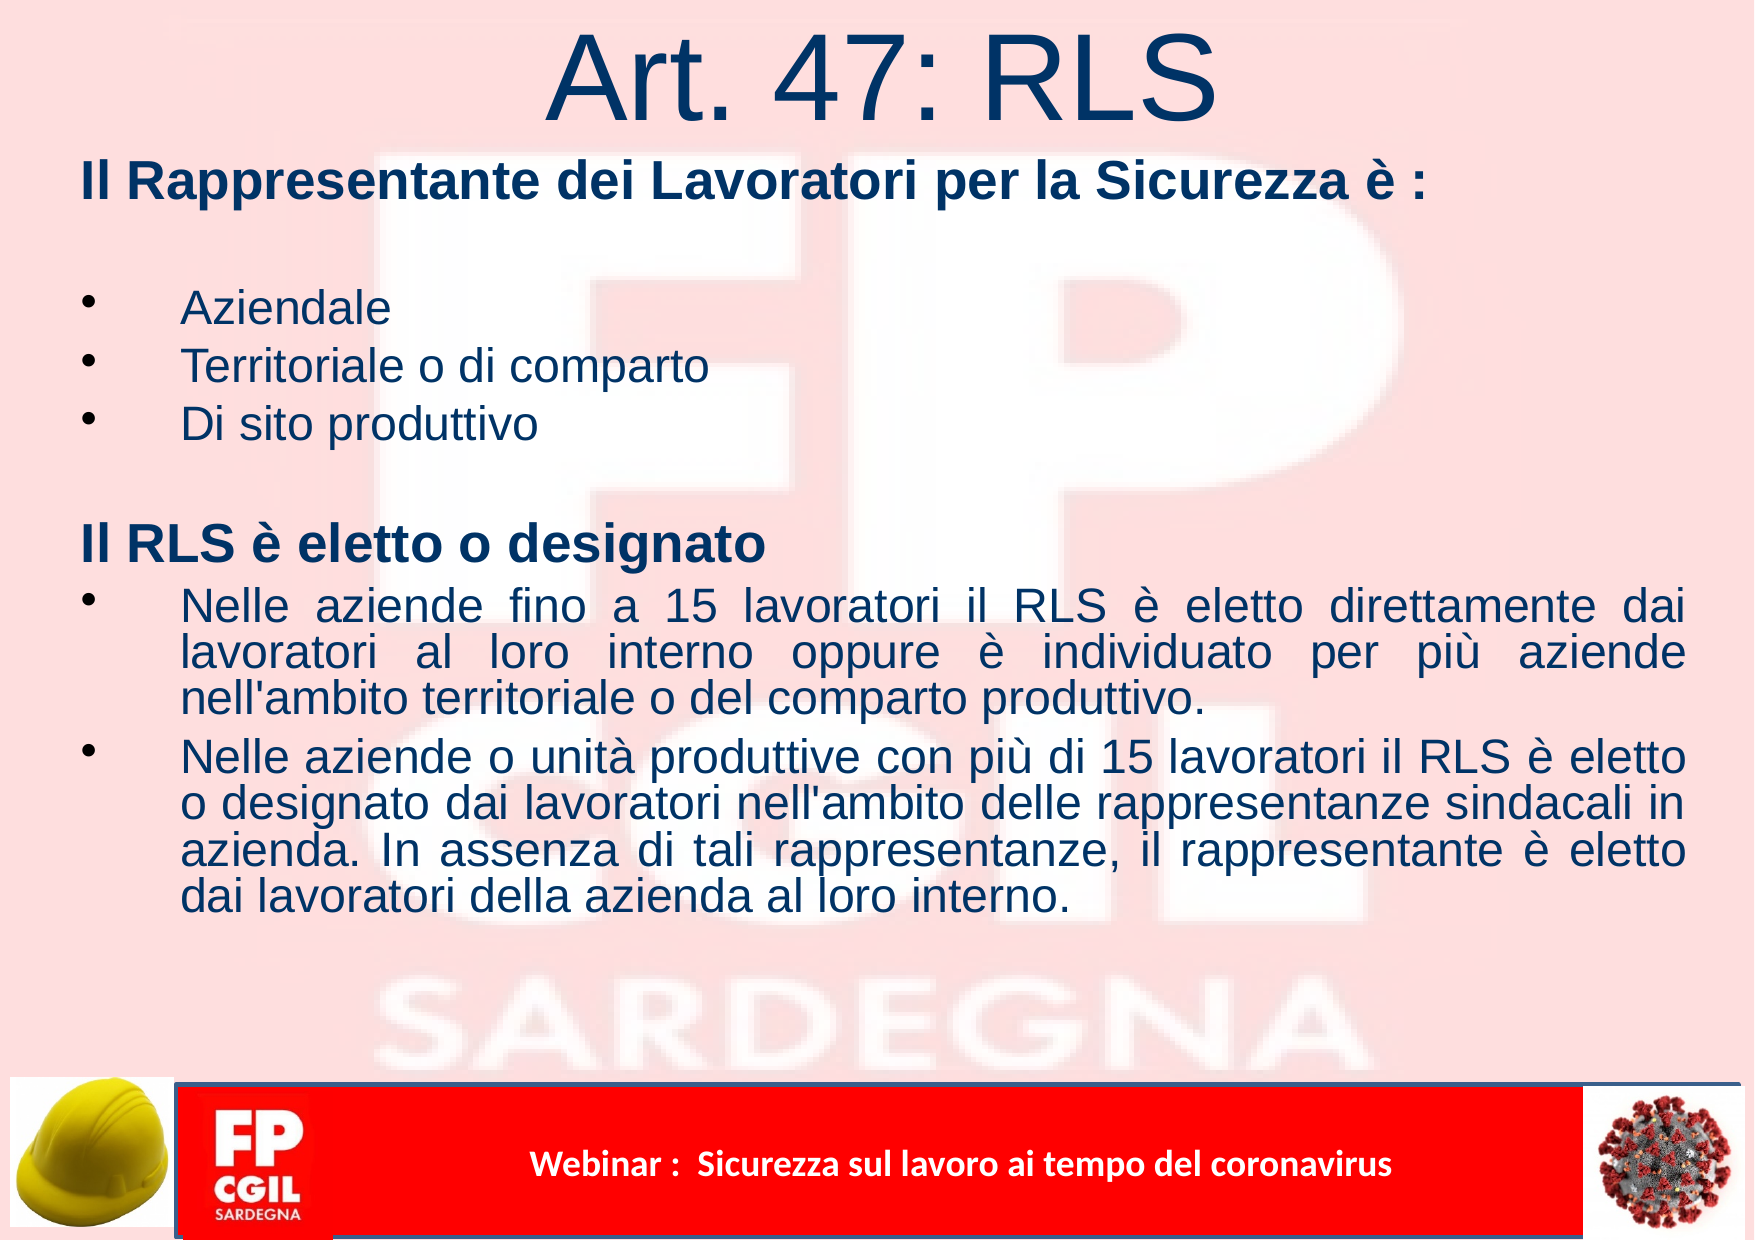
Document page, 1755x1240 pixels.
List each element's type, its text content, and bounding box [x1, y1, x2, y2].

picture [183, 1090, 333, 1240]
picture [1583, 1086, 1745, 1240]
picture [10, 1077, 174, 1227]
text_box Webinar : Sicurezza sul lavoro ai tempo del coronavirus [178, 1082, 1741, 1239]
text_box Art. 47: RLS Il Rappresentante dei Lavoratori per la Sicurezza è : Aziendale Territoriale o di comparto Di sito produttivo Il RLS è eletto o designato Nelle aziende fino a 15 lavoratori il RLS è eletto direttamente dai lavoratori al loro interno oppure è individuato per più aziende nell'ambito territoriale o del comparto produttivo. Nelle aziende o unità produttive con più di 15 lavoratori il RLS è eletto o designato dai lavoratori nell'ambito delle rappresentanze sindacali in azienda. In assenza di tali rappresentanze, il rappresentante è eletto dai lavoratori della azienda al loro interno. [64, 0, 1702, 929]
